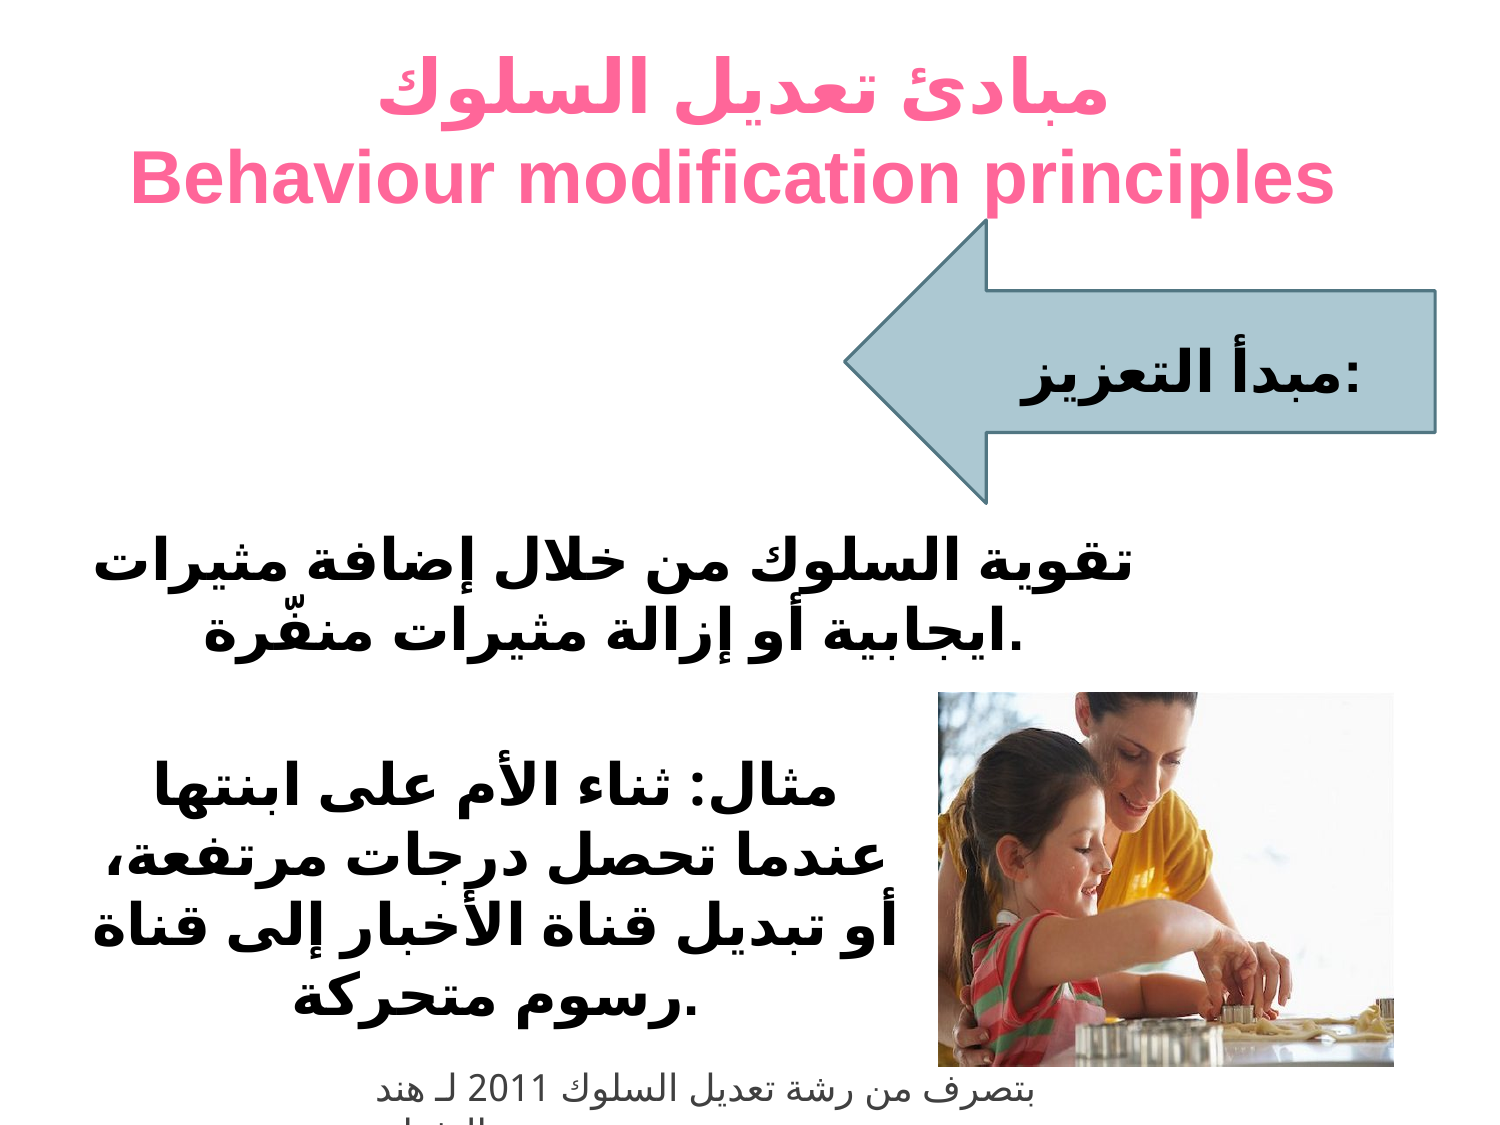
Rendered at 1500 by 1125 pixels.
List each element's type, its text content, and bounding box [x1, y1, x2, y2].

text_box [843, 226, 1437, 505]
slide_number 30 [1337, 1053, 1463, 1114]
text_box مثال: ثناء الأم على ابنتها عندما تحصل درجات مرتفعة، أو تبديل قناة الأخبار إلى قناة رسوم متحركة. [76, 739, 916, 1057]
text_box مبادئ تعديل السلوك Behaviour modification principles [29, 30, 1459, 226]
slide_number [75, 1053, 425, 1114]
picture [938, 692, 1394, 1068]
text_box تقوية السلوك من خلال إضافة مثيرات ايجابية أو إزالة مثيرات منفّرة. [64, 515, 1164, 670]
text_box مبدأ التعزيز: [986, 326, 1400, 411]
text_box بتصرف من رشة تعديل السلوك 2011 لـ هند العثمان [360, 1057, 1058, 1125]
